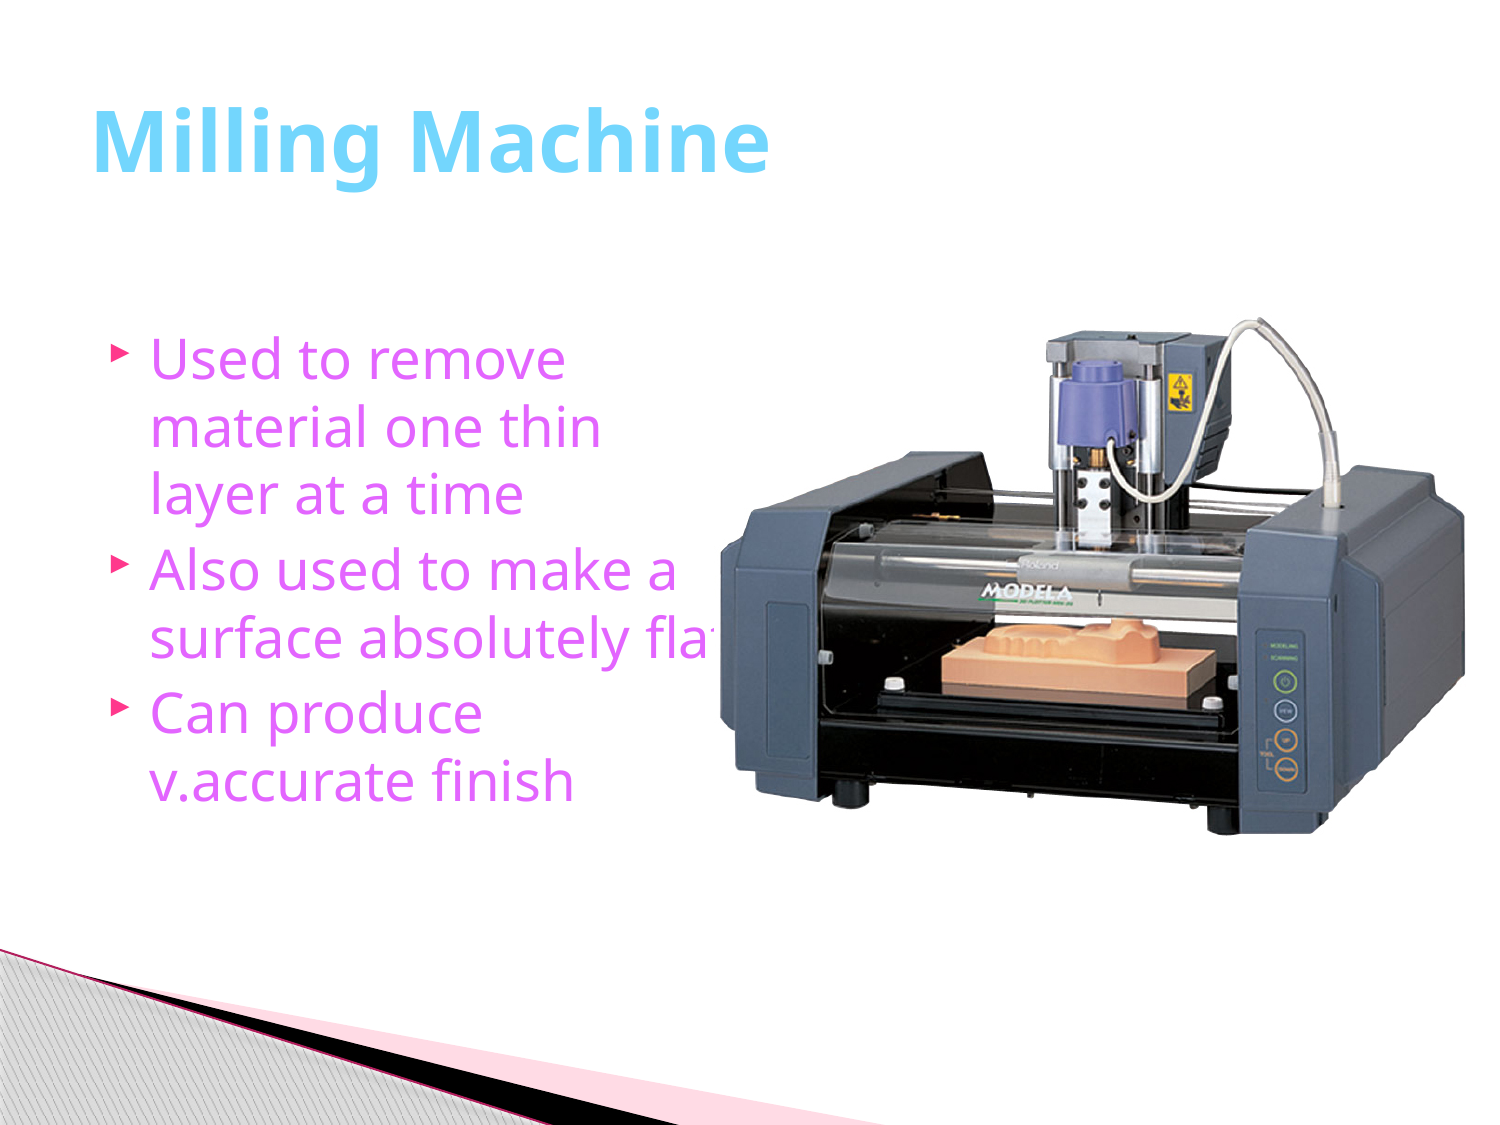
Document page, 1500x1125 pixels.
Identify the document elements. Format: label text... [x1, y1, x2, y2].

title Milling Machine [75, 45, 1425, 233]
picture [714, 314, 1470, 838]
list Used to remove material one thin layer at a time Also used to make a surface absolutely flat Can produce v.accurate finish [75, 316, 750, 1059]
